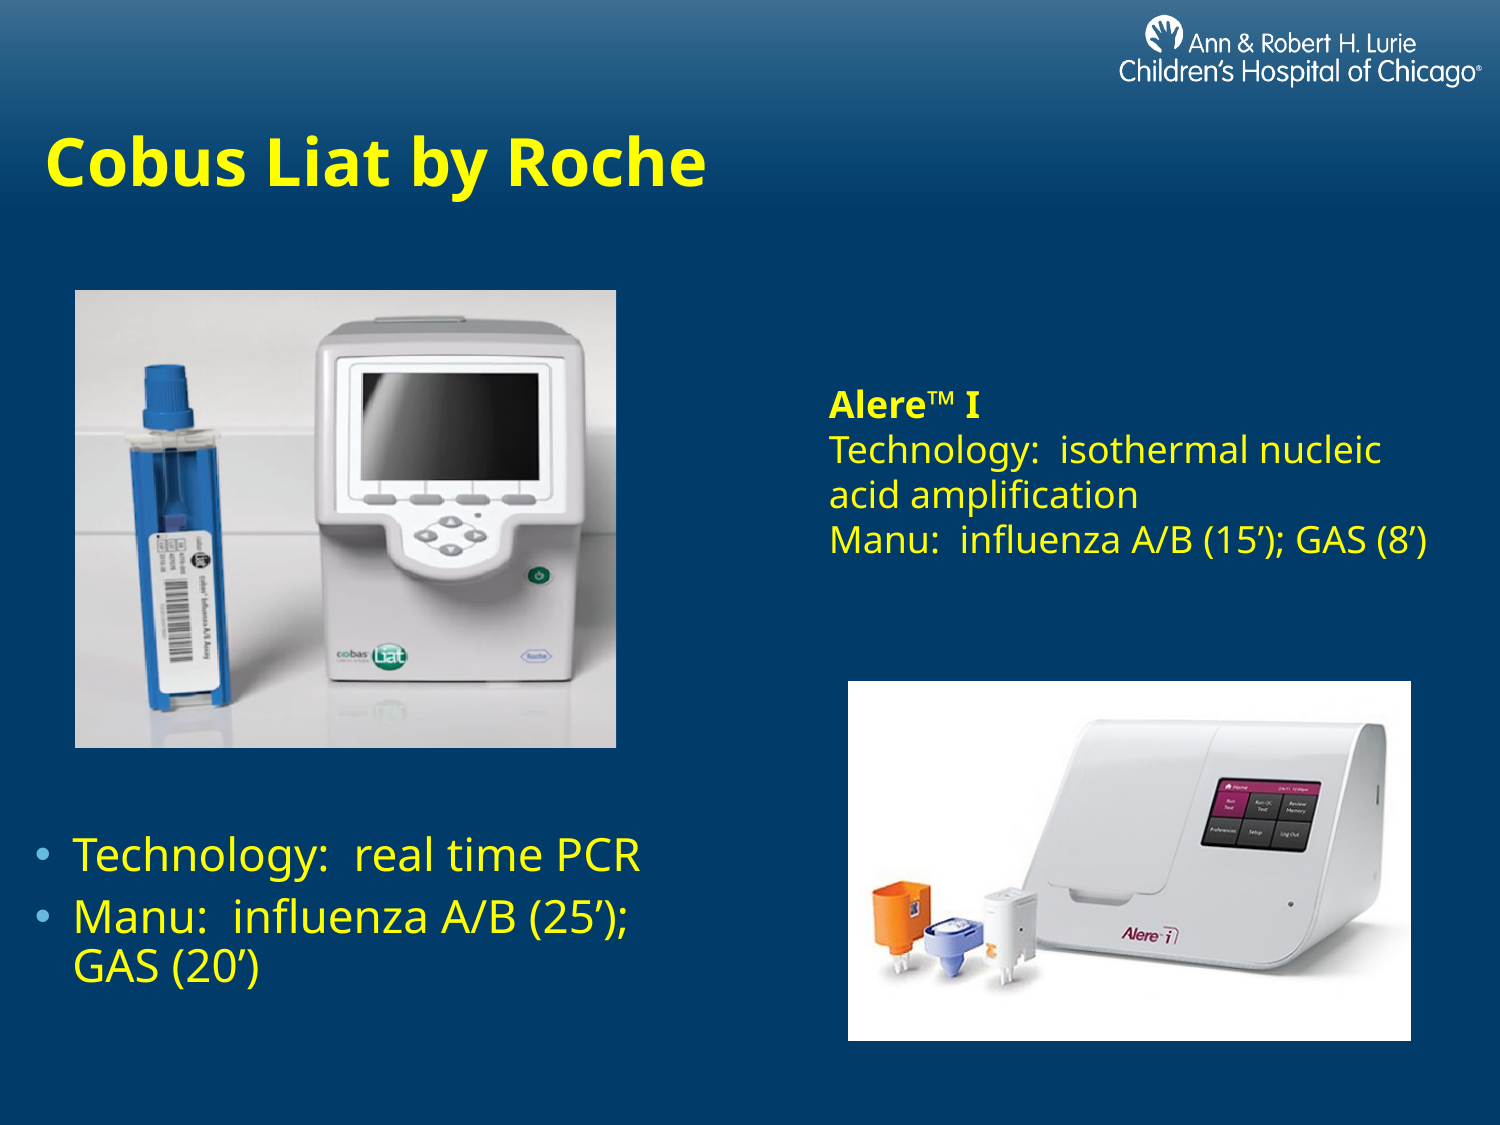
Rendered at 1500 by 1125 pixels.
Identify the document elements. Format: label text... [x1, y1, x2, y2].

list Technology: real time PCR Manu: influenza A/B (25’); GAS (20’) [34, 832, 728, 1069]
picture [1082, 0, 1500, 125]
title Cobus Liat by Roche [44, 45, 1076, 201]
picture [848, 681, 1412, 1042]
text_box Alere™ I Technology: isothermal nucleic acid amplification Manu: influenza A/B (15’); GAS (8’) [813, 374, 1454, 569]
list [74, 289, 617, 749]
